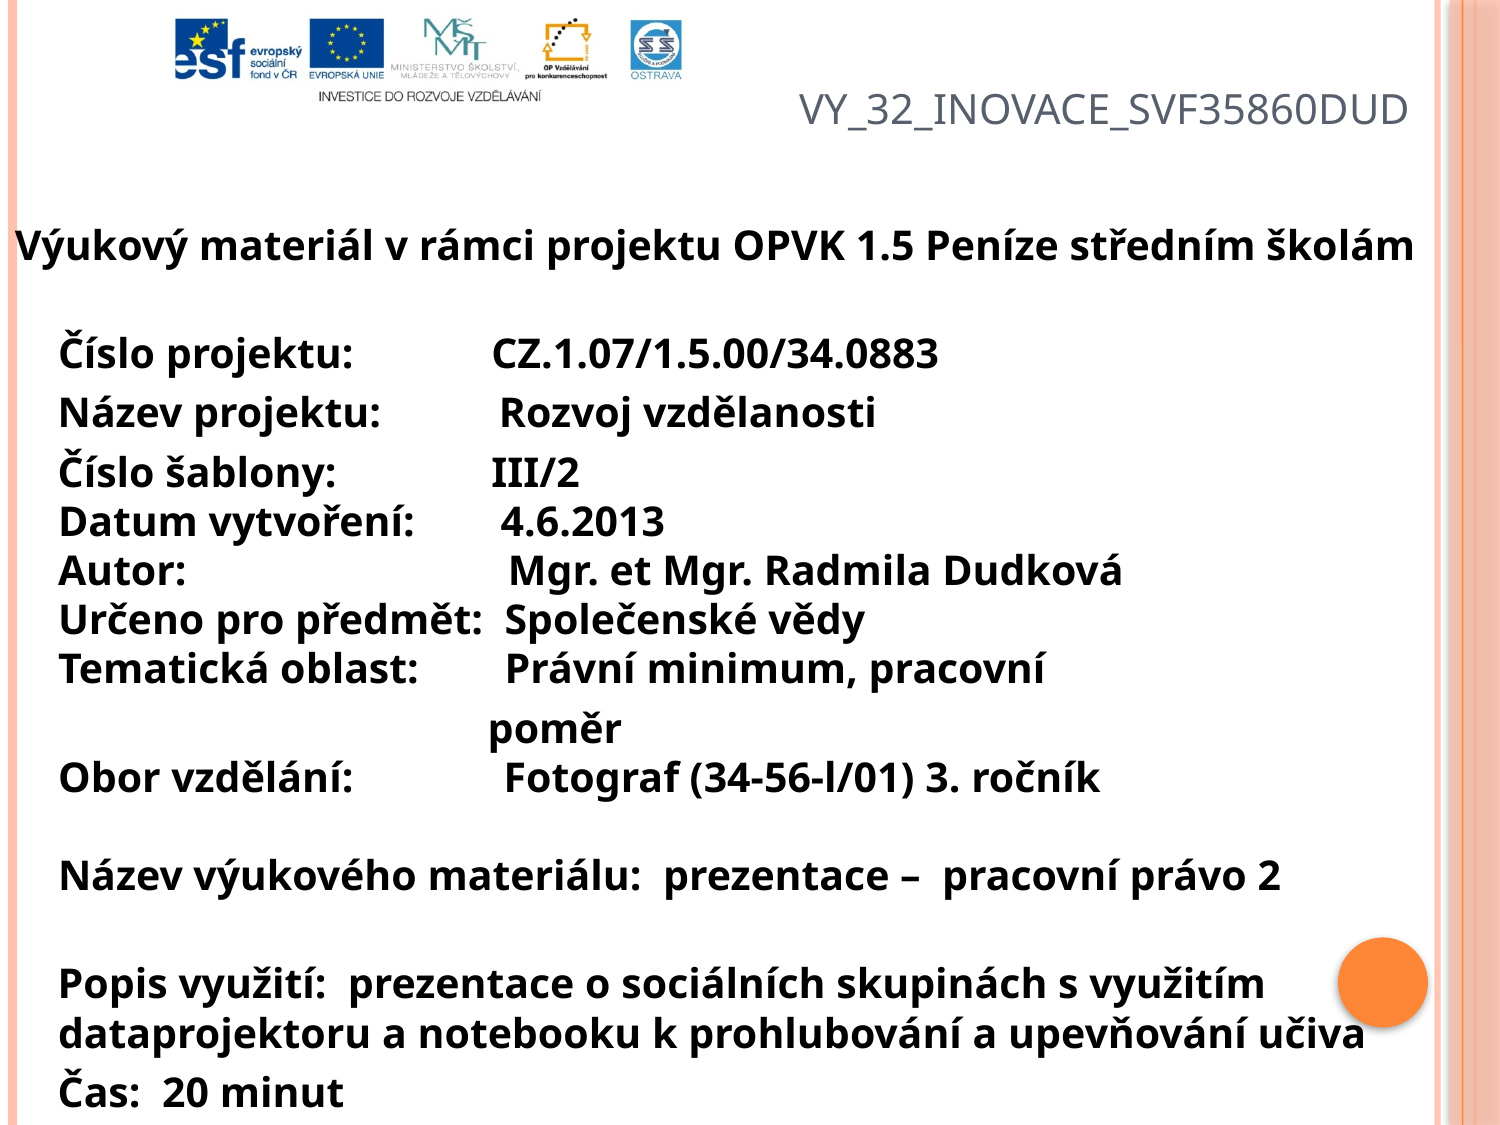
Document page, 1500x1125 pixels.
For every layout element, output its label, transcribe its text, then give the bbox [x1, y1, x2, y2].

picture [151, 0, 704, 117]
title VY_32_INOVACE_SVF35860DUD [75, 45, 1425, 141]
list Výukový materiál v rámci projektu OPVK 1.5 Peníze středním školám Číslo projektu: CZ.1.07/1.5.00/34.0883 Název projektu: Rozvoj vzdělanosti Číslo šablony: III/2 Datum vytvoření: 4.6.2013 Autor: Mgr. et Mgr. Radmila Dudková Určeno pro předmět: Společenské vědy Tematická oblast: Právní minimum, pracovní poměr Obor vzdělání: Fotograf (34-56-l/01) 3. ročník Název výukového materiálu: prezentace – pracovní právo 2 Popis využití: prezentace o sociálních skupinách s využitím dataprojektoru a notebooku k prohlubování a upevňování učiva Čas: 20 minut [0, 152, 1500, 1125]
